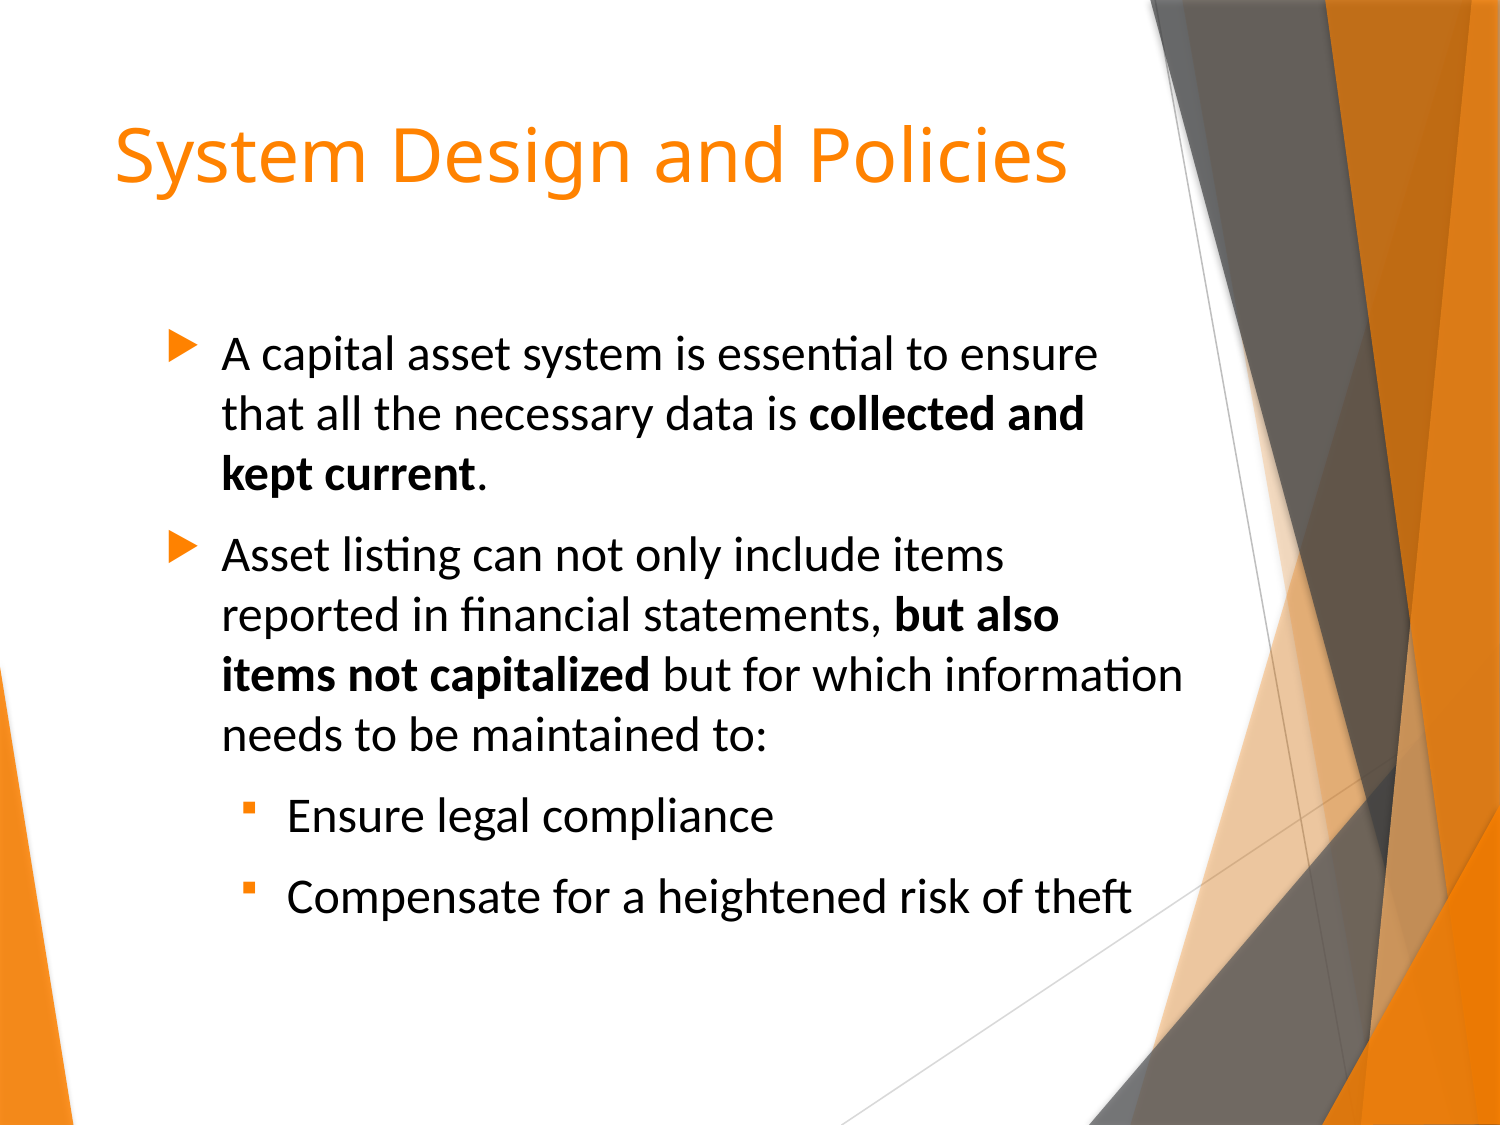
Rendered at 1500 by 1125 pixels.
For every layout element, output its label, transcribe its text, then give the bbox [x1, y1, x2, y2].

title System Design and Policies [99, 99, 1142, 317]
list A capital asset system is essential to ensure that all the necessary data is collected and kept current. Asset listing can not only include items reported in financial statements, but also items not capitalized but for which information needs to be maintained to: Ensure legal compliance Compensate for a heightened risk of theft [150, 262, 1200, 1025]
